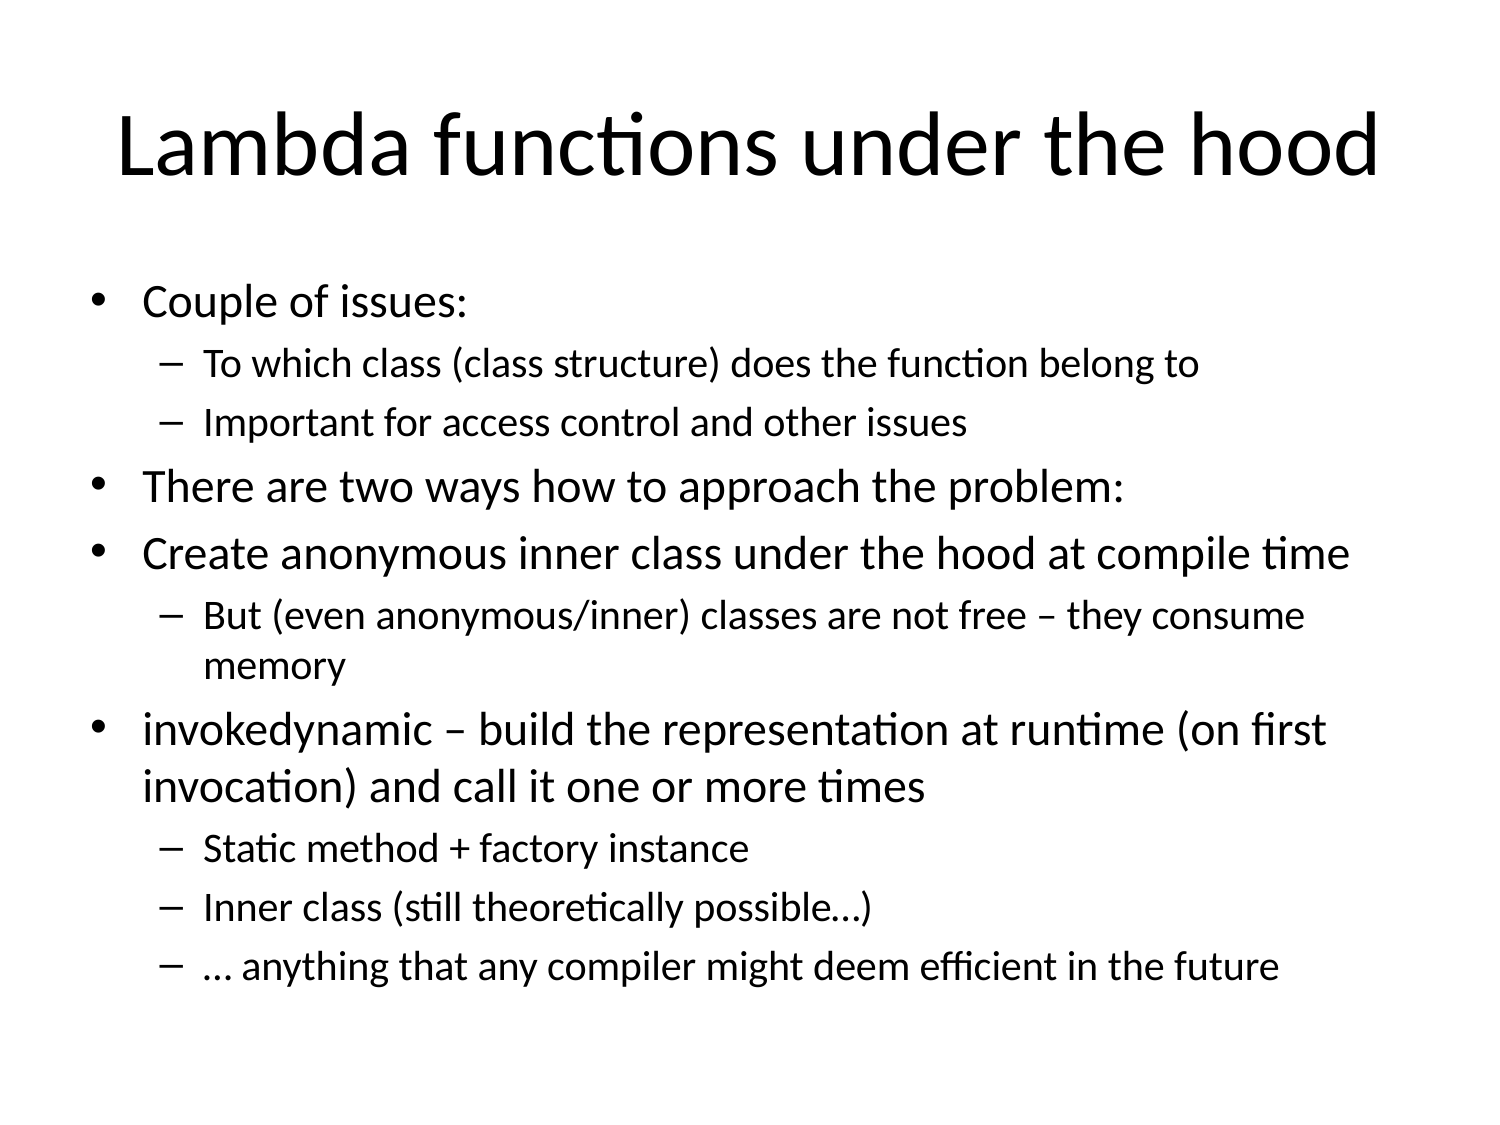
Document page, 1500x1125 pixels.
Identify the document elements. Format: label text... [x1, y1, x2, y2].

list Couple of issues: To which class (class structure) does the function belong to Important for access control and other issues There are two ways how to approach the problem: Create anonymous inner class under the hood at compile time But (even anonymous/inner) classes are not free – they consume memory invokedynamic – build the representation at runtime (on first invocation) and call it one or more times Static method + factory instance Inner class (still theoretically possible…) … anything that any compiler might deem efficient in the future [75, 262, 1425, 1005]
title Lambda functions under the hood [75, 45, 1425, 233]
